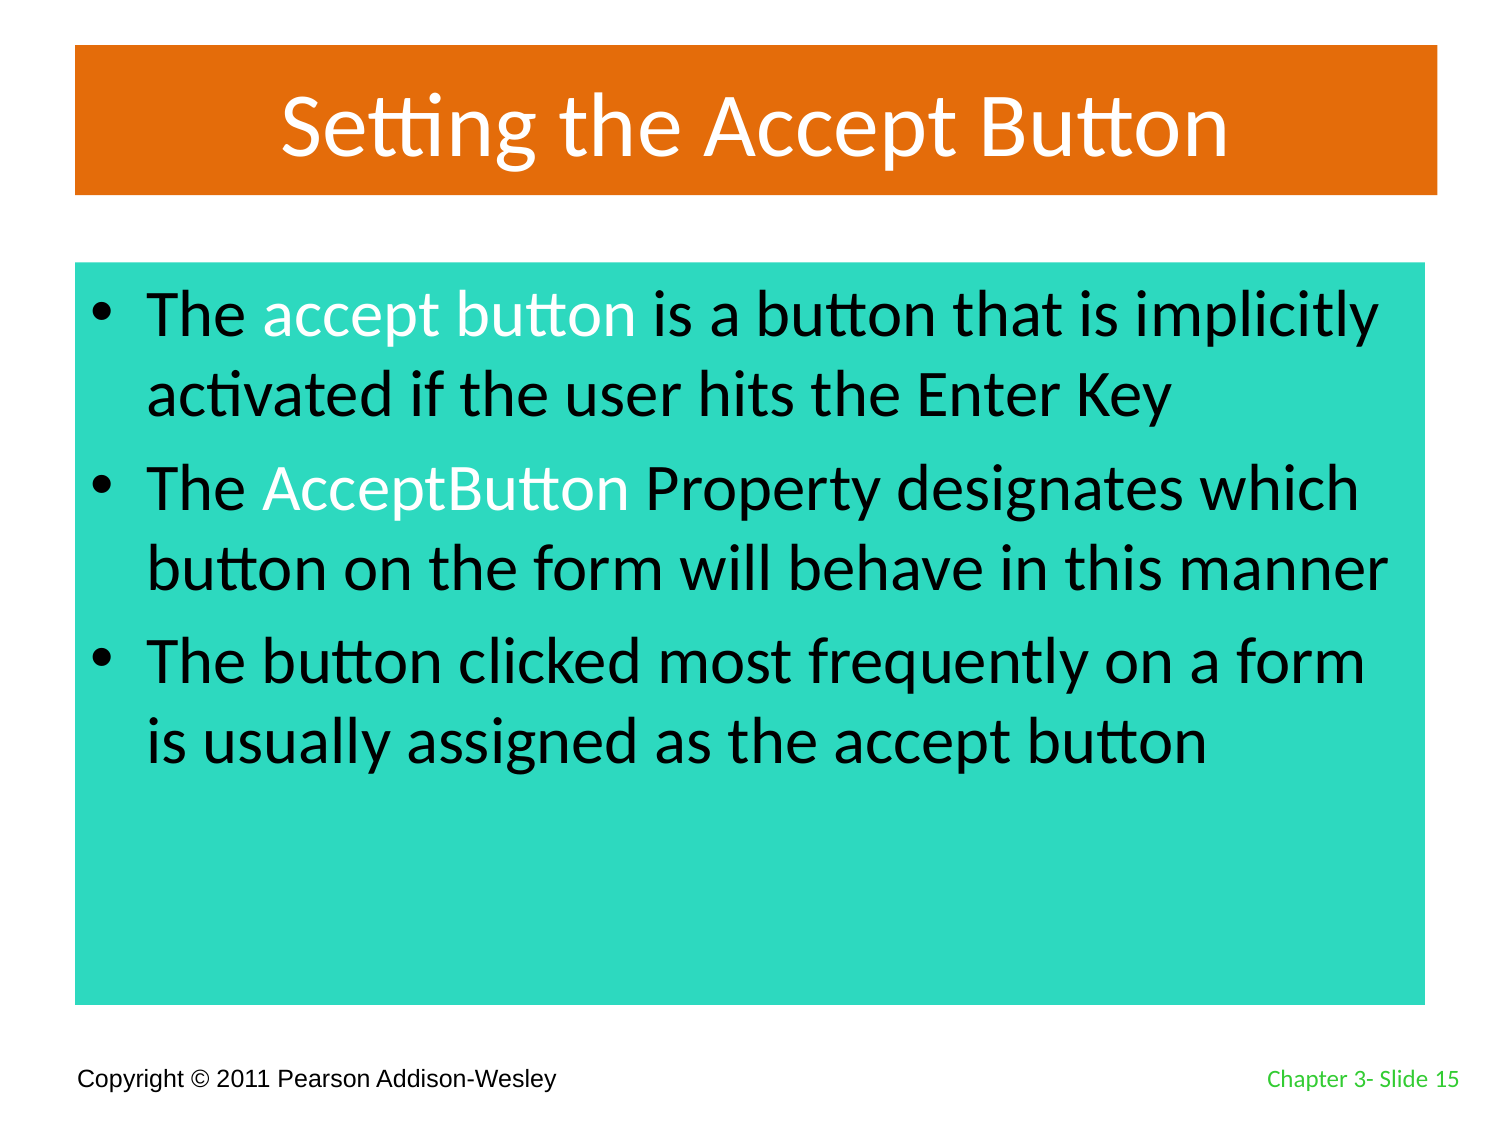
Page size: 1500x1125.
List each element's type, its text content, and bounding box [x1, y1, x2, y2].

slide_number Chapter 3- Slide 15 [1162, 1024, 1476, 1101]
list The accept button is a button that is implicitly activated if the user hits the Enter Key The AcceptButton Property designates which button on the form will behave in this manner The button clicked most frequently on a form is usually assigned as the accept button [75, 262, 1425, 1005]
title Setting the Accept Button [75, 45, 1438, 196]
